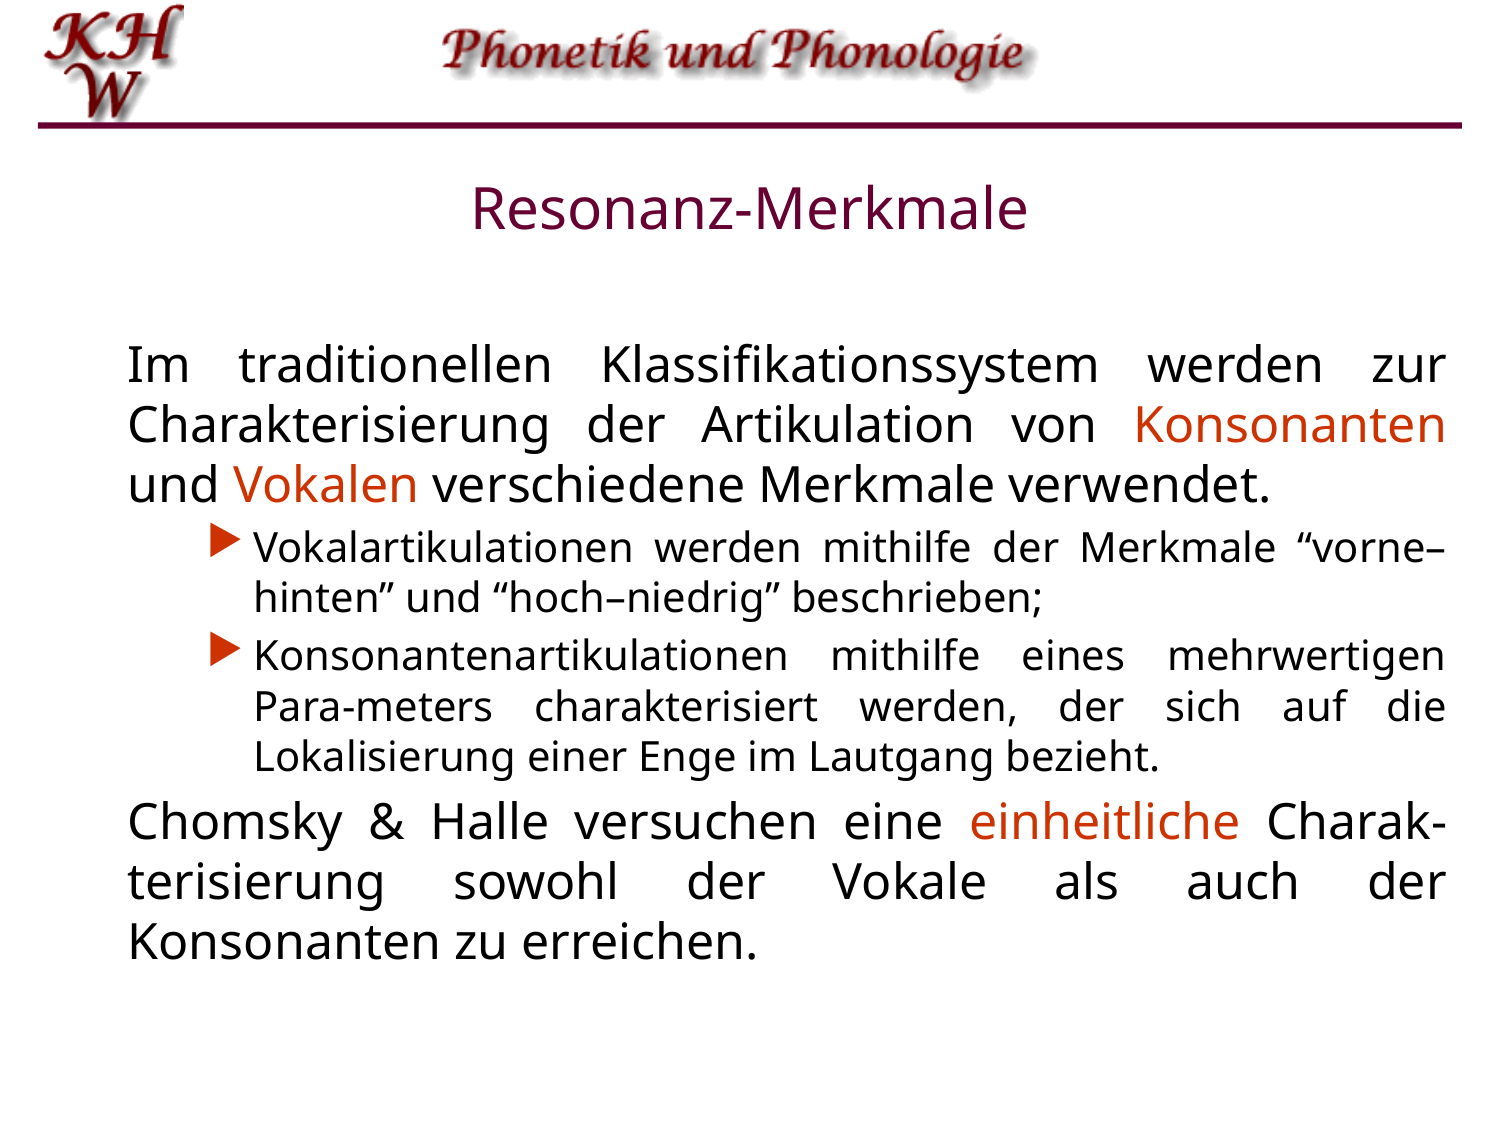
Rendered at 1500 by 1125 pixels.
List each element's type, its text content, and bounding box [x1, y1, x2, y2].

picture [42, 0, 184, 122]
picture [442, 18, 1046, 105]
list Im traditionellen Klassifikationssystem werden zur Charakterisierung der Artikulation von Konsonanten und Vokalen verschiedene Merkmale verwendet. Vokalartikulationen werden mithilfe der Merkmale “vorne–hinten” und “hoch–niedrig” beschrieben; Konsonantenartikulationen mithilfe eines mehrwertigen Para-meters charakterisiert werden, der sich auf die Lokalisierung einer Enge im Lautgang bezieht. Chomsky & Halle versuchen eine einheitliche Charak-terisierung sowohl der Vokale als auch der Konsonanten zu erreichen. [112, 324, 1463, 1000]
title Resonanz-Merkmale [41, 125, 1459, 288]
